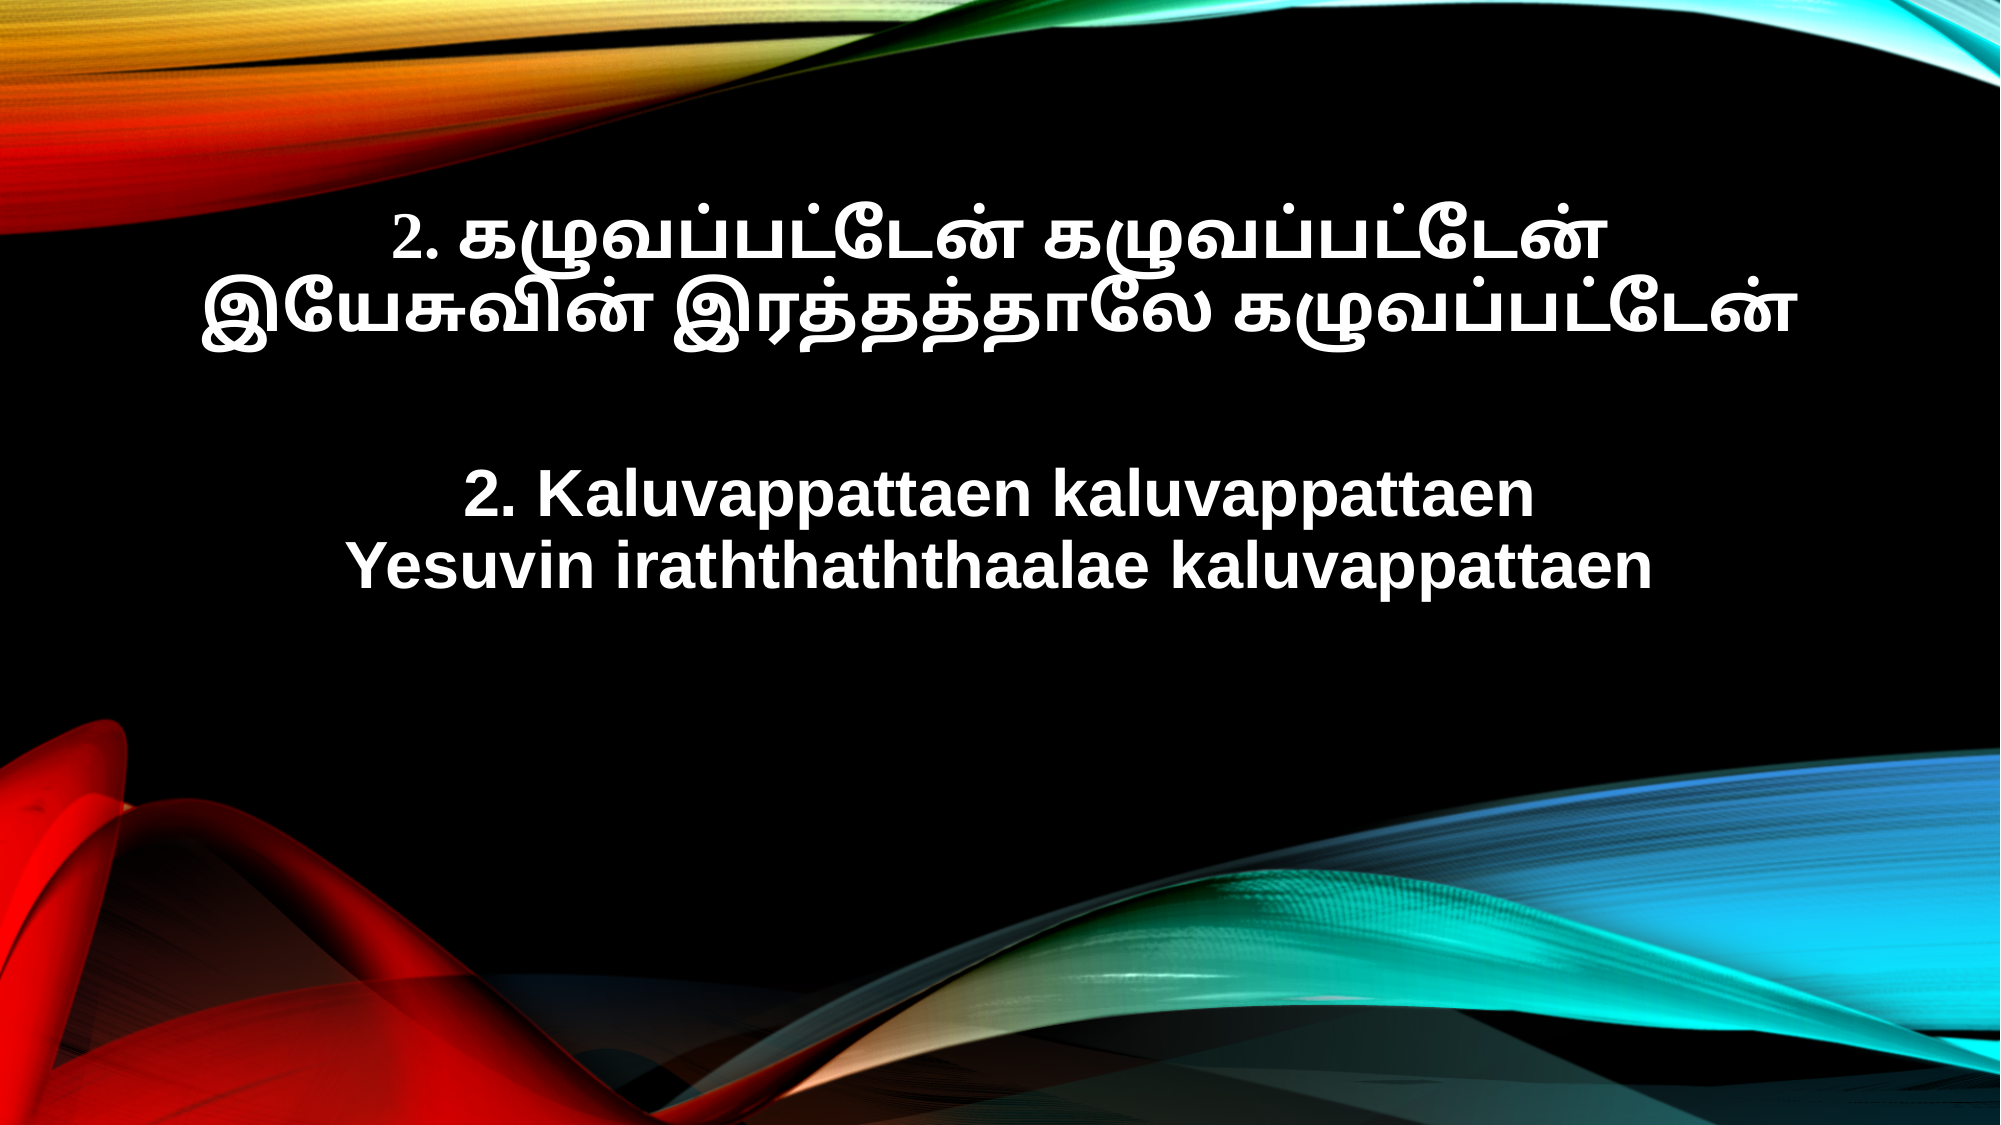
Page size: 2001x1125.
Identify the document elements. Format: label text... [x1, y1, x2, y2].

subtitle 2. கழுவப்பட்டேன் கழுவப்பட்டேன் இயேசுவின் இரத்தத்தாலே கழுவப்பட்டேன் 2. Kaluvappattaen kaluvappattaen Yesuvin iraththaththaalae kaluvappattaen [0, 0, 2000, 1125]
